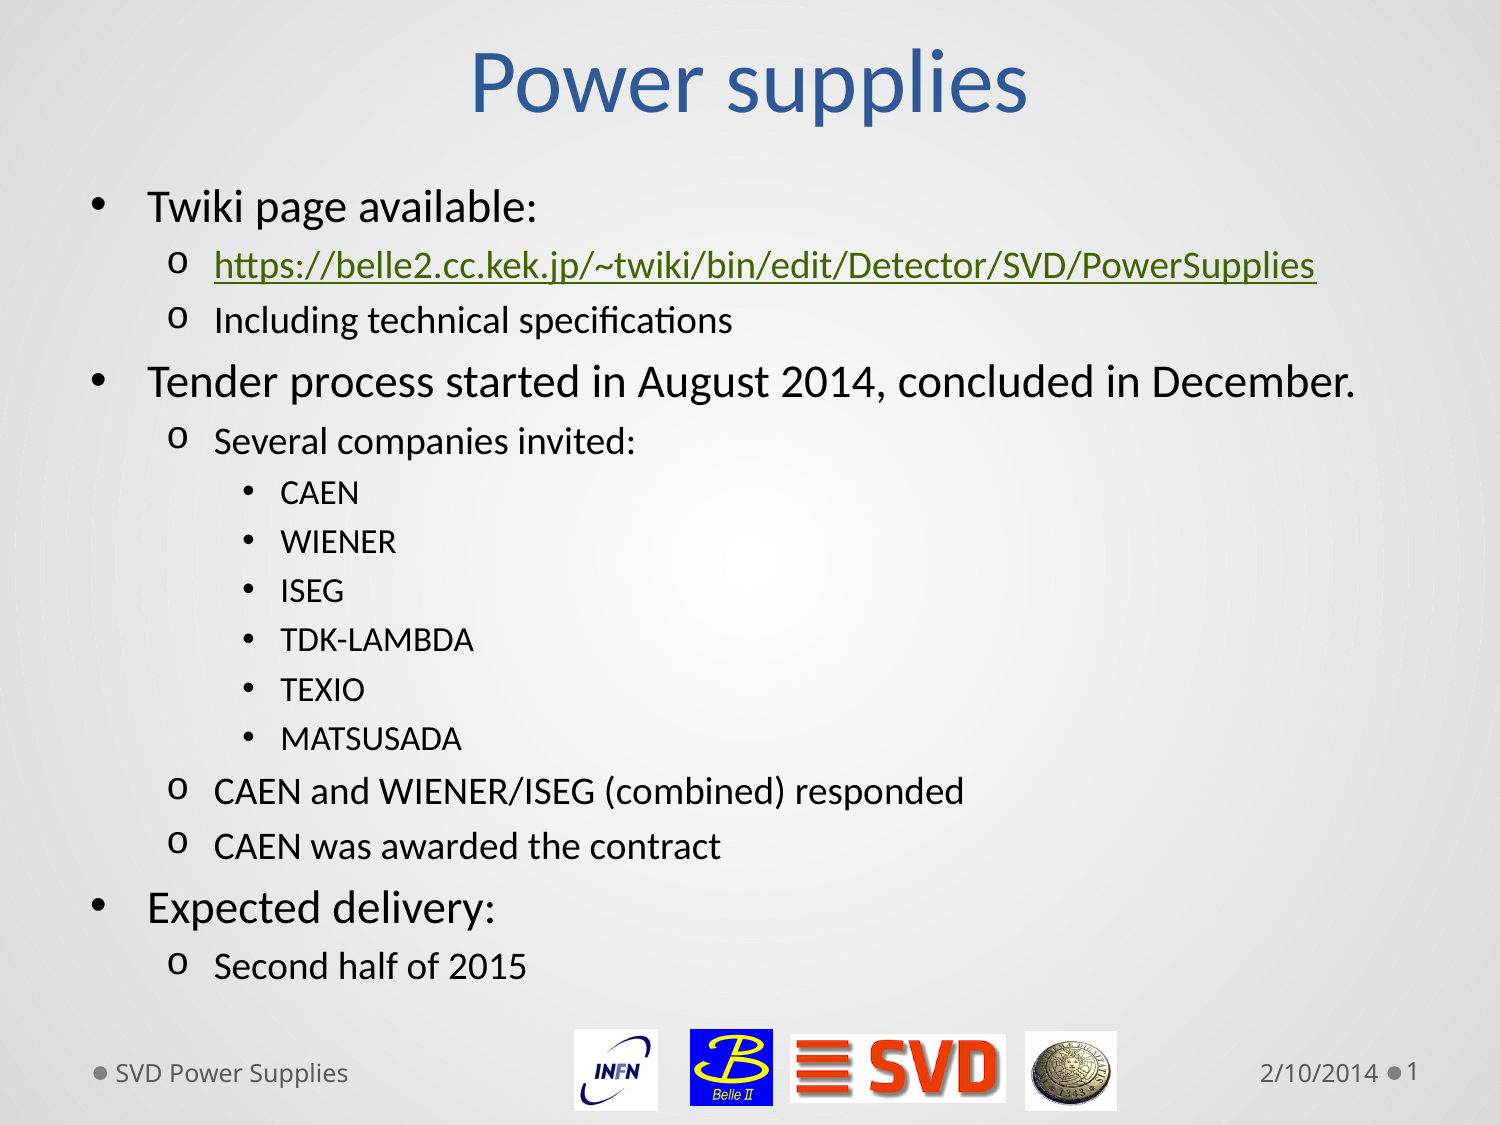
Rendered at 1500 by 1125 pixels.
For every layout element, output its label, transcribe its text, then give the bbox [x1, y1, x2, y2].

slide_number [1043, 1042, 1386, 1103]
picture [690, 1029, 773, 1106]
picture [574, 1029, 658, 1111]
slide_number 1 [1401, 1042, 1494, 1103]
list Twiki page available: https://belle2.cc.kek.jp/~twiki/bin/edit/Detector/SVD/PowerSupplies Including technical specifications Tender process started in August 2014, concluded in December. Several companies invited: CAEN WIENER ISEG TDK-LAMBDA TEXIO MATSUSADA CAEN and WIENER/ISEG (combined) responded CAEN was awarded the contract Expected delivery: Second half of 2015 [75, 167, 1425, 1005]
picture [790, 1034, 1006, 1103]
picture [1025, 1031, 1117, 1111]
footer SVD Power Supplies [108, 1042, 576, 1103]
title Power supplies [75, 4, 1425, 139]
